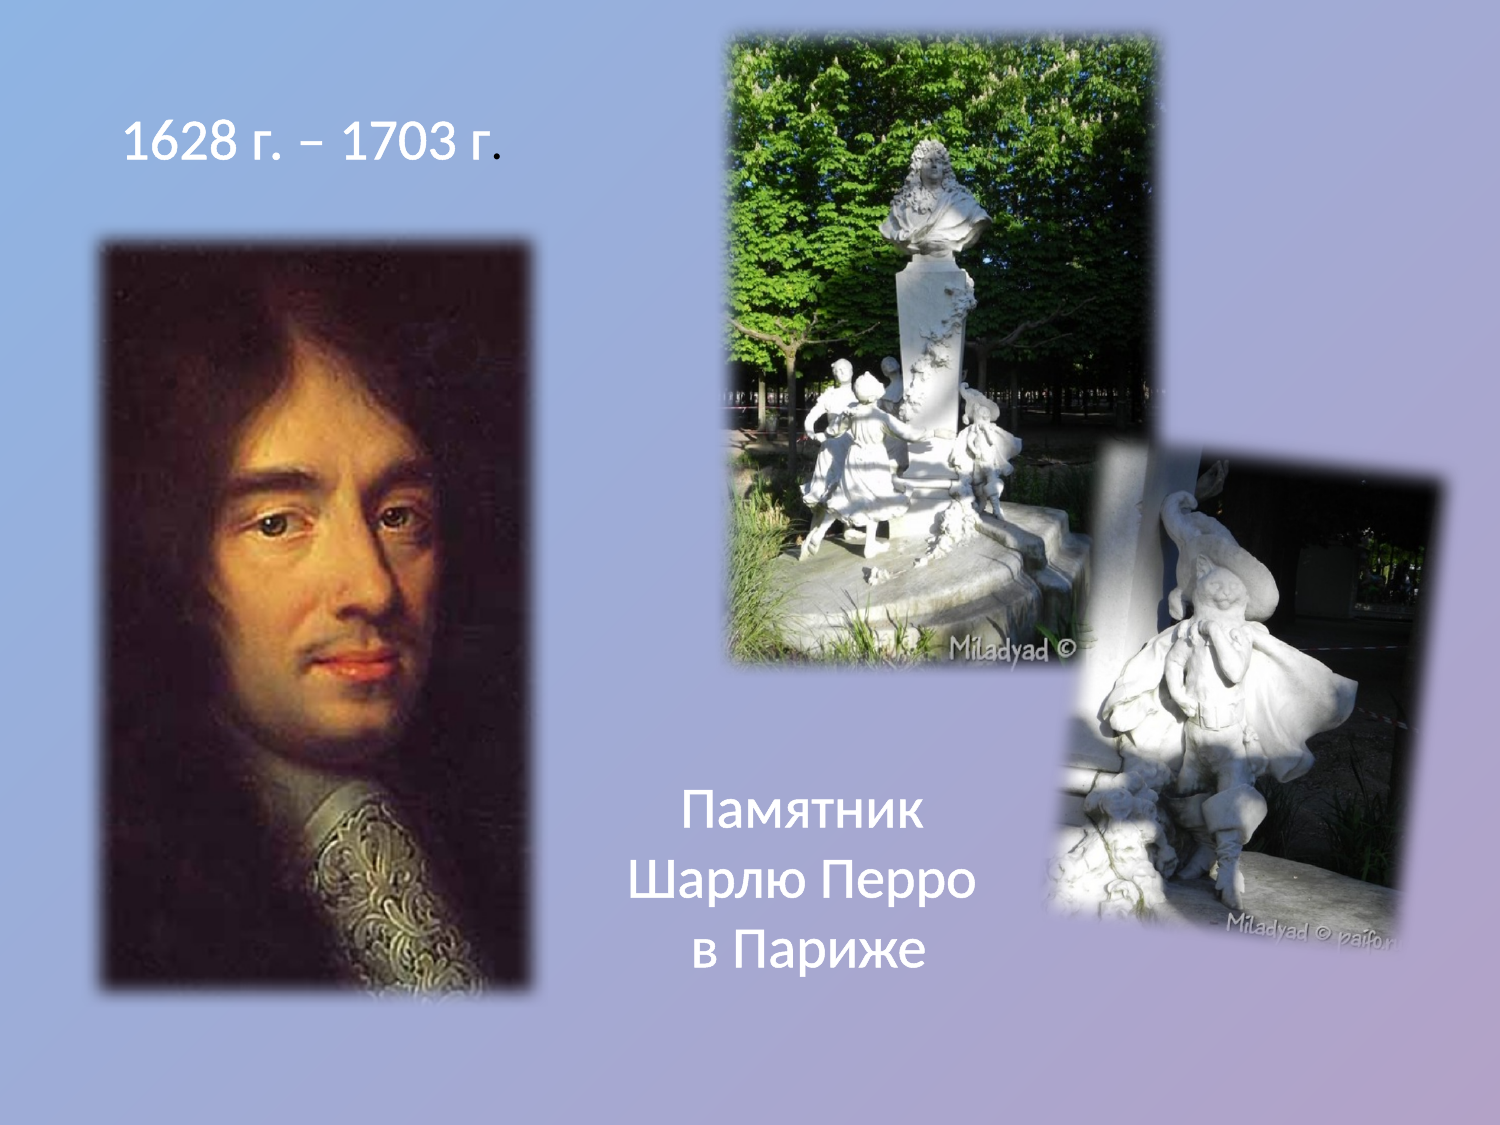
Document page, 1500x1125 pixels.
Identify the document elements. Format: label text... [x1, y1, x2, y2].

picture [714, 23, 1438, 947]
text_box Памятник Шарлю Перро в Париже [574, 761, 1043, 987]
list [81, 222, 549, 1008]
text_box 1628 г. – 1703 г. [105, 93, 528, 179]
